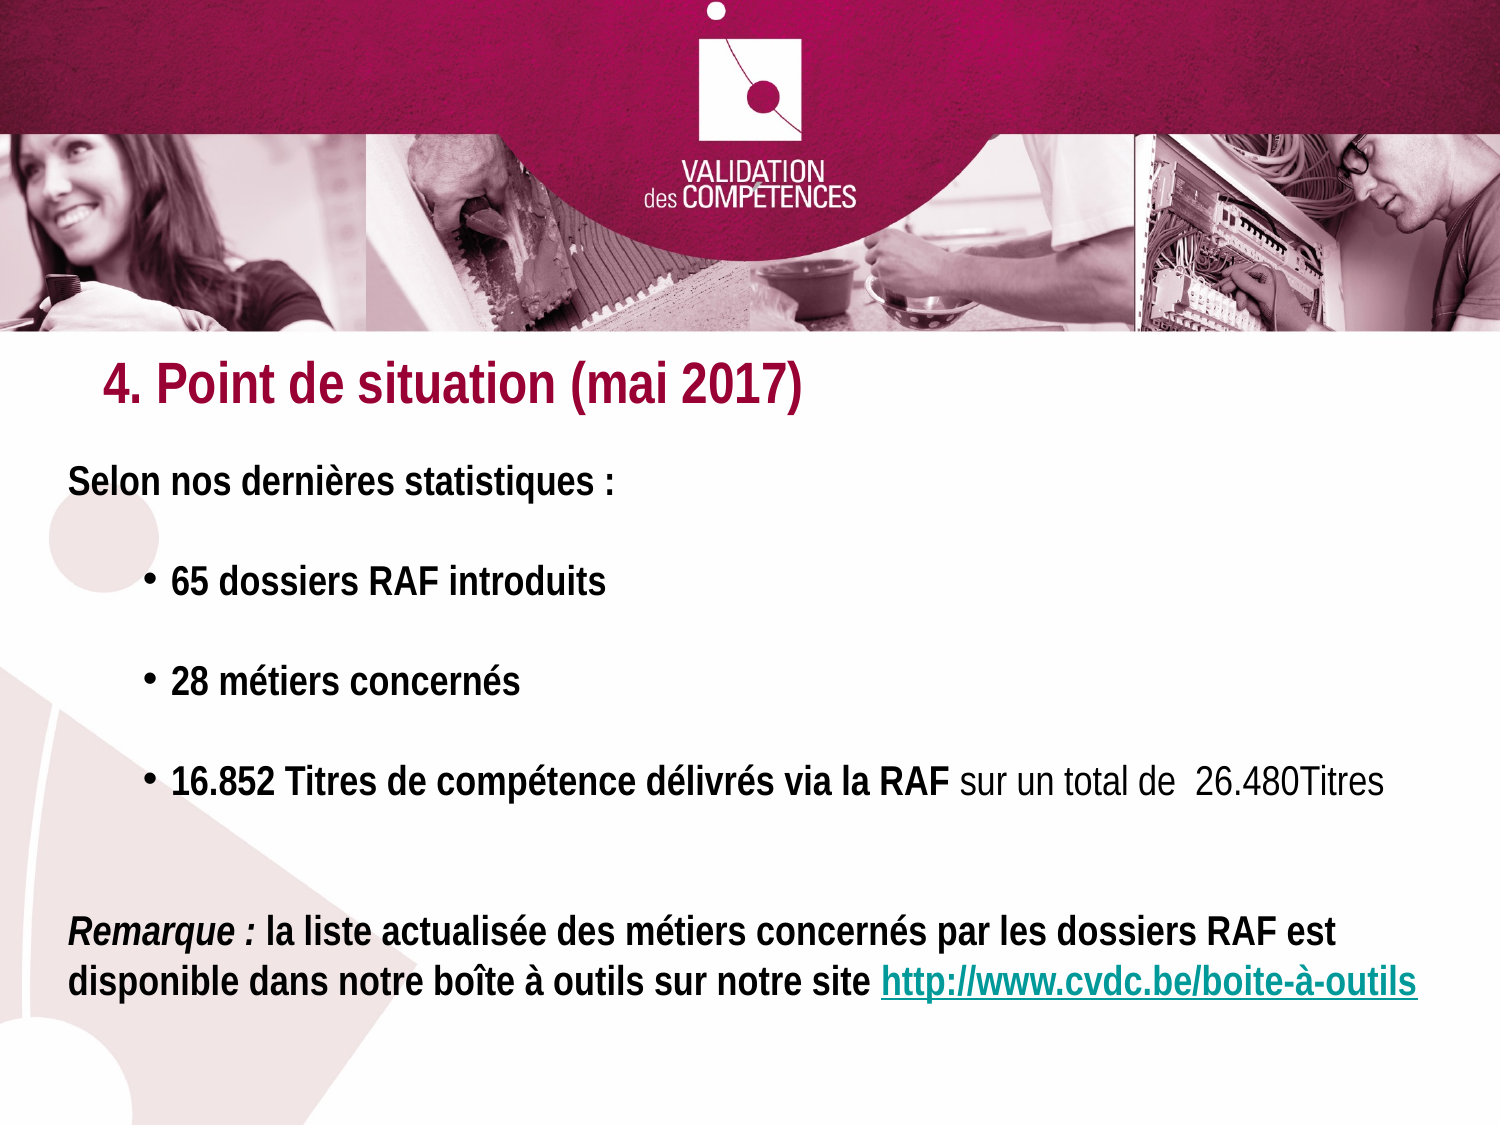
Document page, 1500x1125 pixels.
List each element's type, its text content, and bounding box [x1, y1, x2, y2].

text_box 4. Point de situation (mai 2017) [88, 338, 1479, 423]
text_box Selon nos dernières statistiques : 65 dossiers RAF introduits 28 métiers concernés 16.852 Titres de compétence délivrés via la RAF sur un total de 26.480Titres Remarque : la liste actualisée des métiers concernés par les dossiers RAF est disponible dans notre boîte à outils sur notre site http://www.cvdc.be/boite-à-outils [53, 446, 1479, 1012]
picture [0, 0, 1500, 1125]
